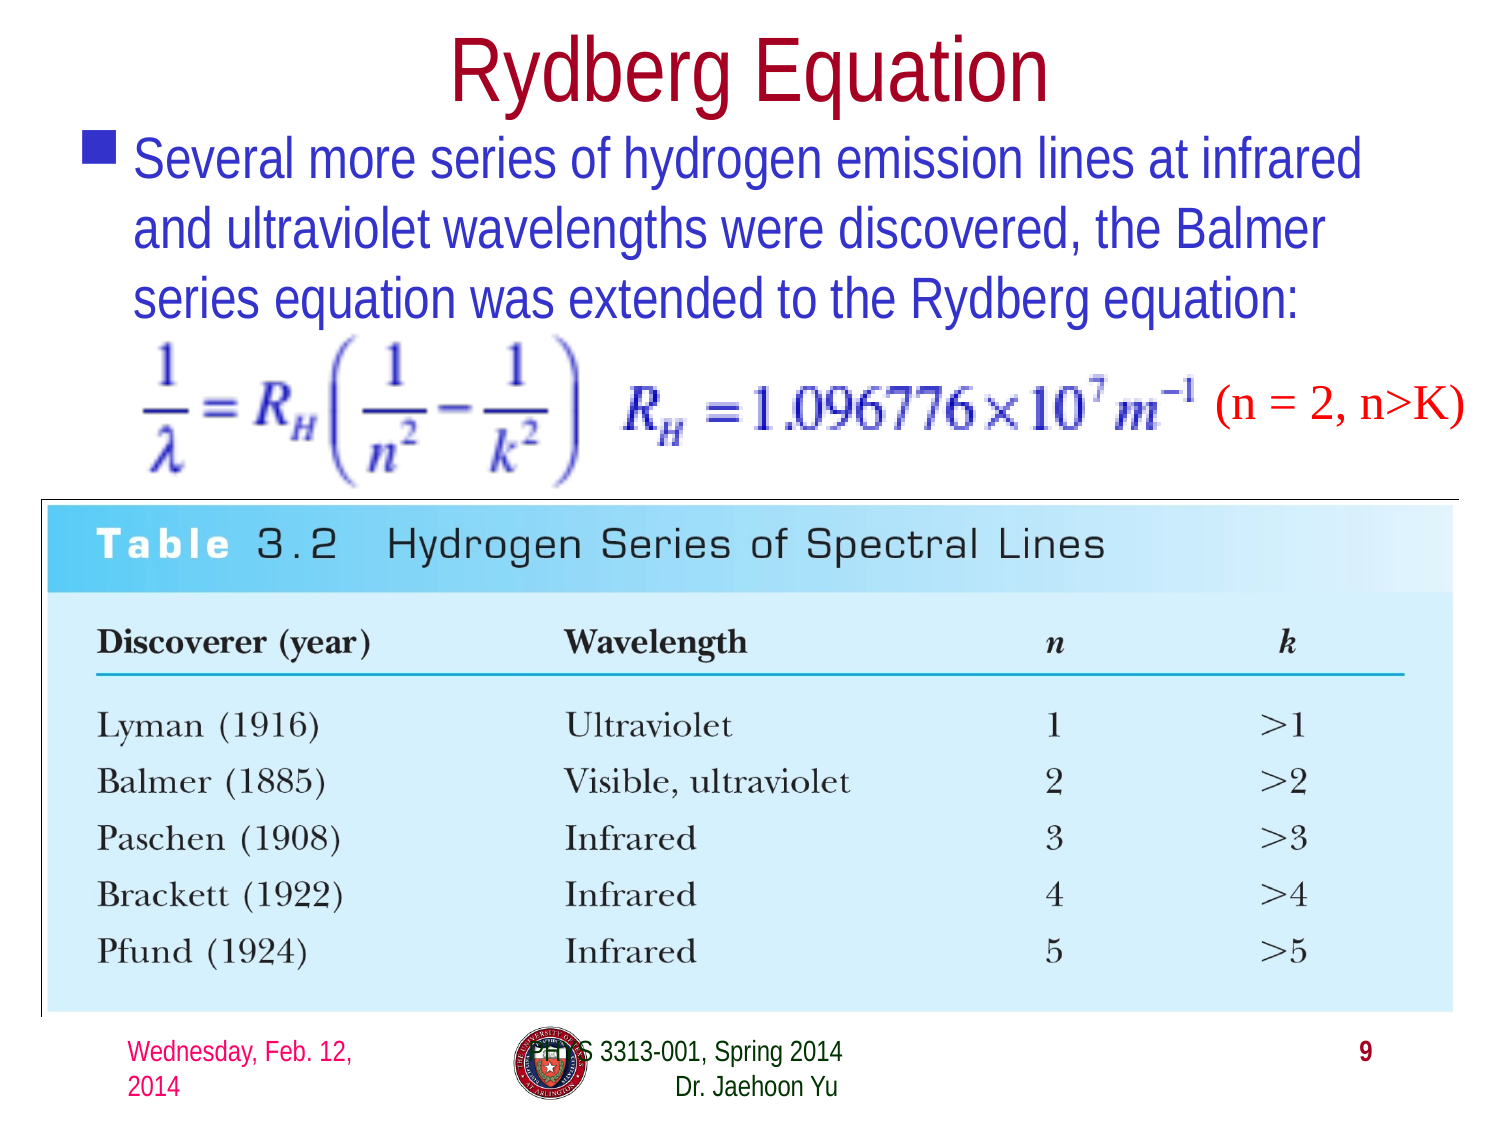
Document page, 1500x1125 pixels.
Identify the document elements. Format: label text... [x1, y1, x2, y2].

text_box (n = 2, n>K) [1204, 362, 1500, 438]
picture [41, 499, 1459, 1017]
list Several more series of hydrogen emission lines at infrared and ultraviolet wavelengths were discovered, the Balmer series equation was extended to the Rydberg equation: [61, 112, 1451, 498]
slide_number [112, 1025, 426, 1101]
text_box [612, 362, 1203, 452]
title Rydberg Equation [74, 0, 1426, 112]
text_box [137, 324, 584, 494]
footer PHYS 3313-001, Spring 2014 Dr. Jaehoon Yu [512, 1025, 988, 1101]
slide_number 9 [1074, 1025, 1388, 1101]
